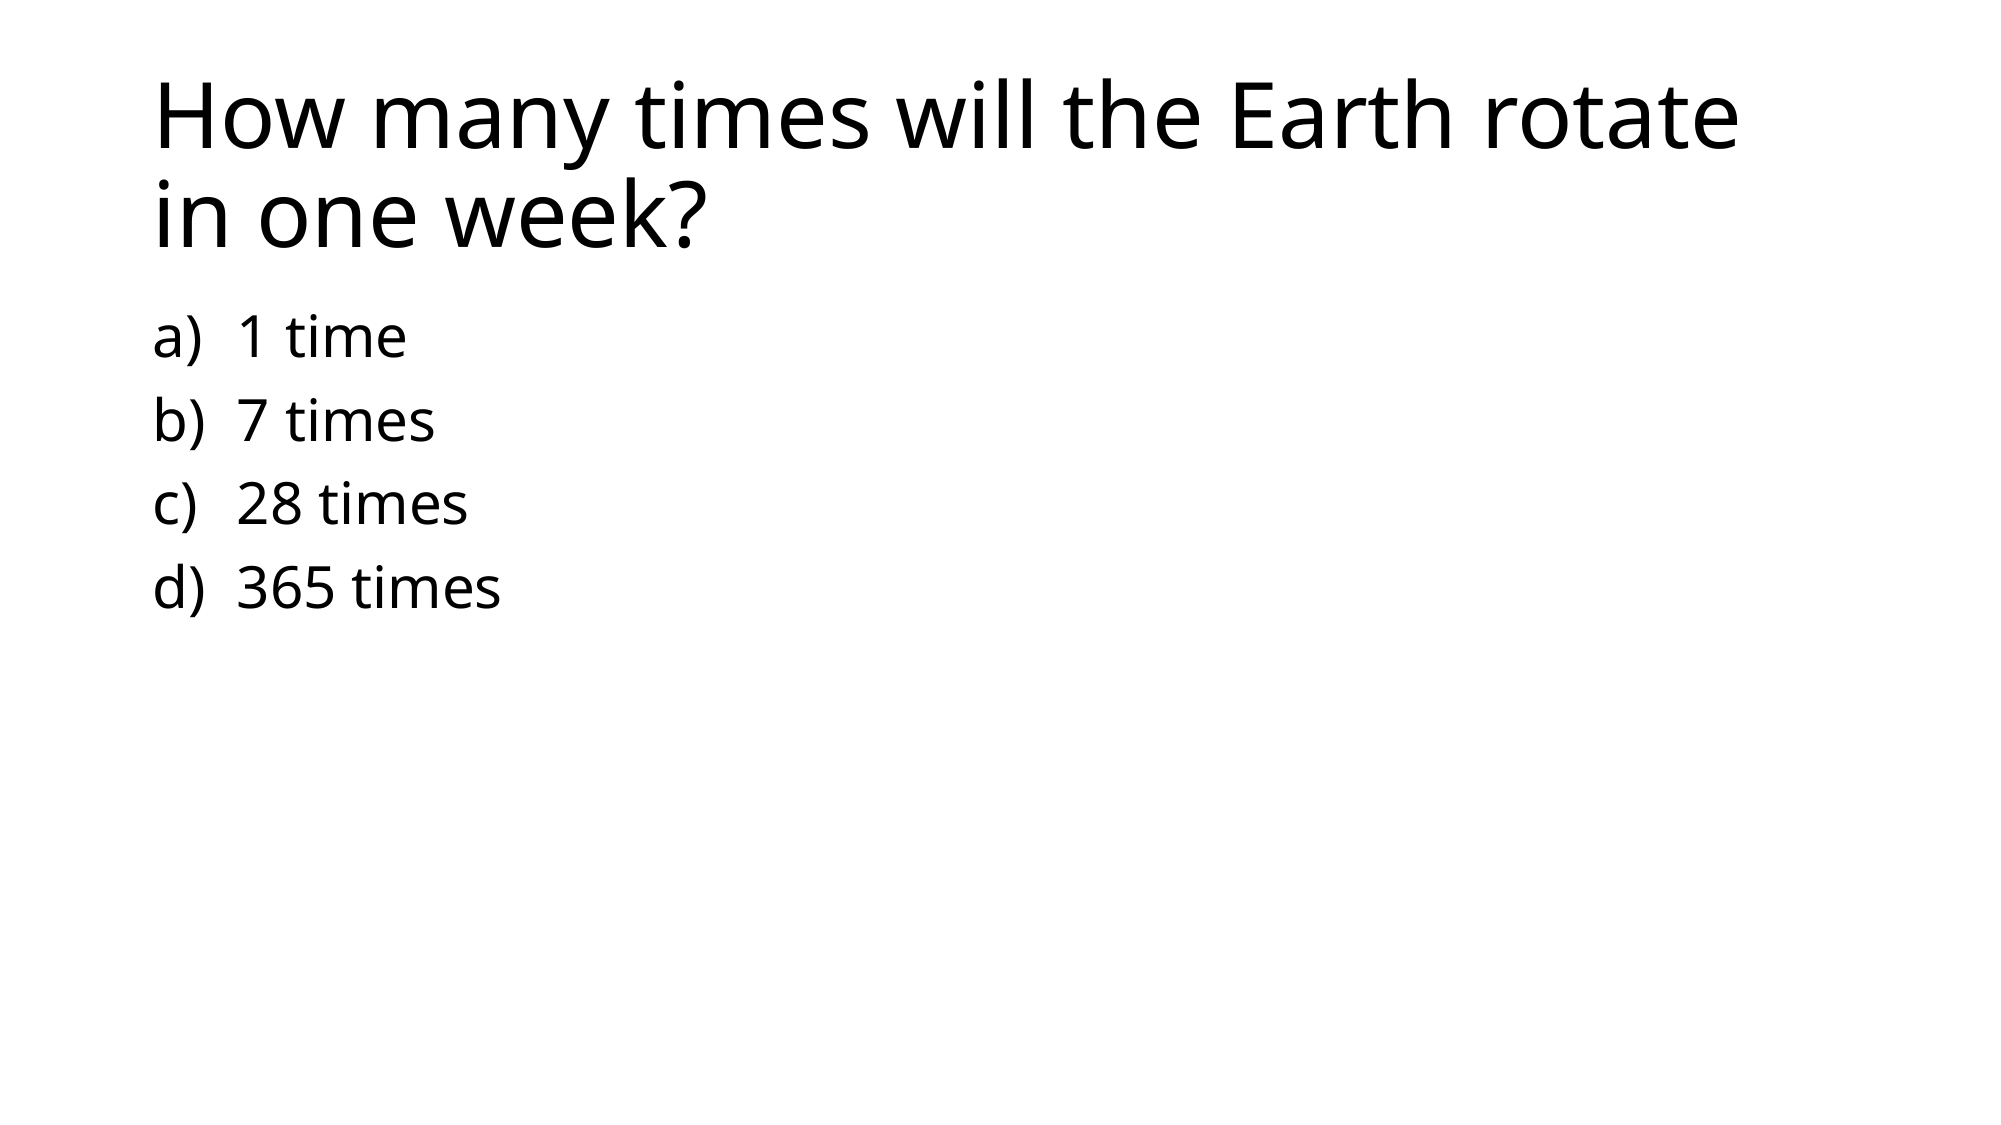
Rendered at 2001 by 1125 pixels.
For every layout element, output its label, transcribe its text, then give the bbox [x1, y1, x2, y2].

title How many times will the Earth rotate in one week? [137, 59, 1863, 278]
list 1 time 7 times 28 times 365 times [137, 299, 1863, 1014]
